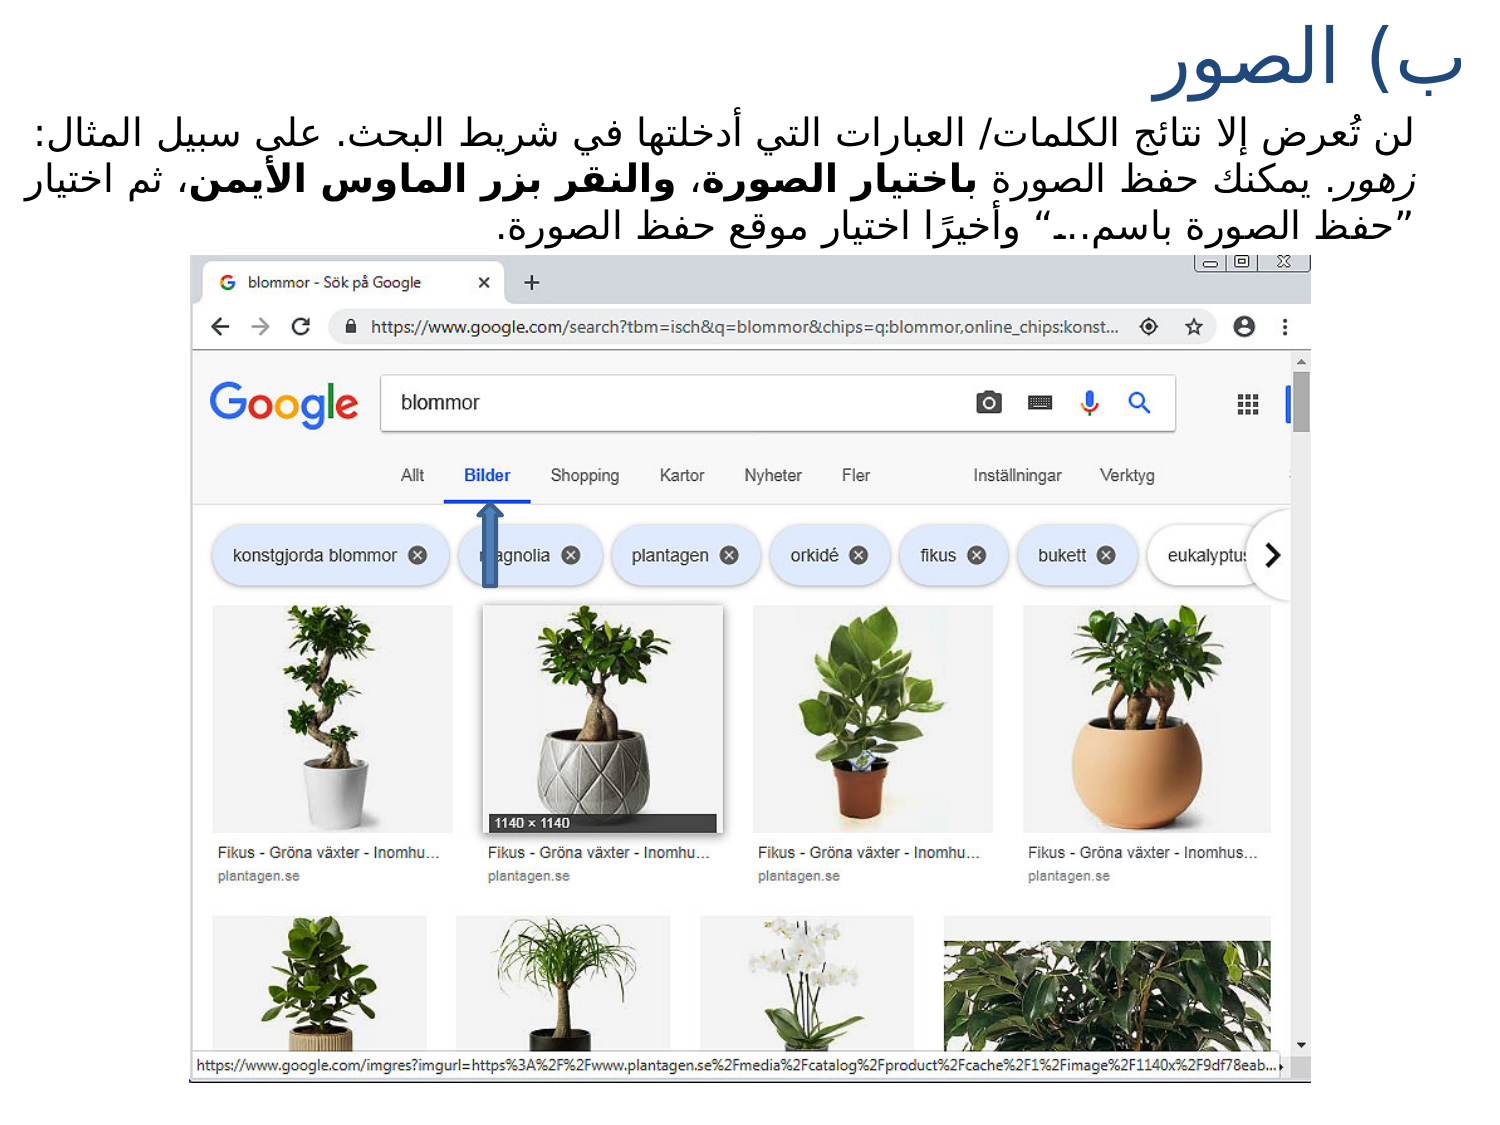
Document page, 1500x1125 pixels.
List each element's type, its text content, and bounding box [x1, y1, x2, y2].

list ب) الصور لن تُعرض إلا نتائج الكلمات/ العبارات التي أدخلتها في شريط البحث. على سبيل المثال: زهور. يمكنك حفظ الصورة باختيار الصورة، والنقر بزر الماوس الأيمن، ثم اختيار ”حفظ الصورة باسم...“ وأخيرًا اختيار موقع حفظ الصورة. [0, 0, 1483, 256]
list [189, 255, 1311, 1083]
